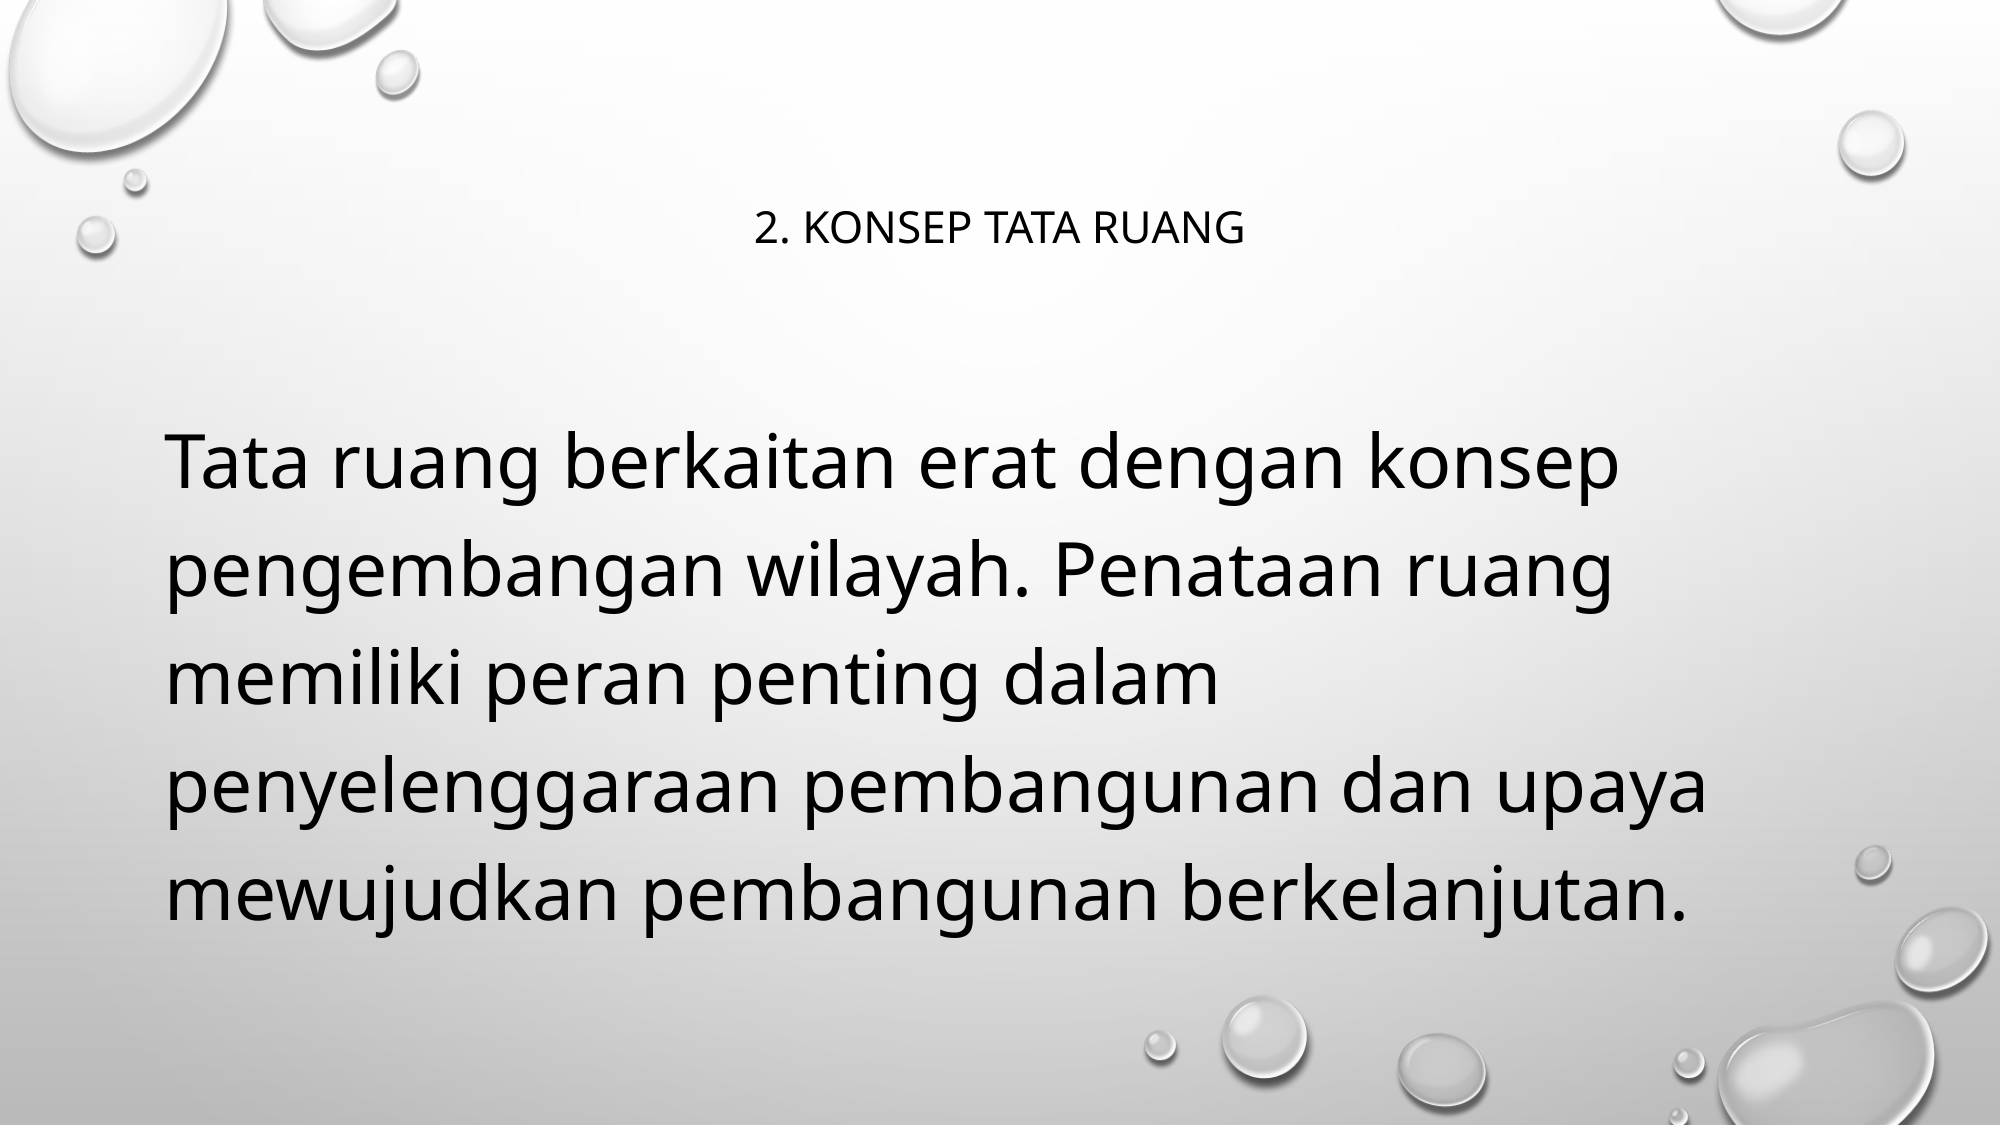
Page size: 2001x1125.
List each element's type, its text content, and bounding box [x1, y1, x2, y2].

picture [0, 0, 2000, 1125]
list Tata ruang berkaitan erat dengan konsep pengembangan wilayah. Penataan ruang memiliki peran penting dalam penyelenggaraan pembangunan dan upaya mewujudkan pembangunan berkelanjutan. [149, 388, 1850, 950]
title 2. Konsep Tata Ruang [149, 101, 1851, 364]
